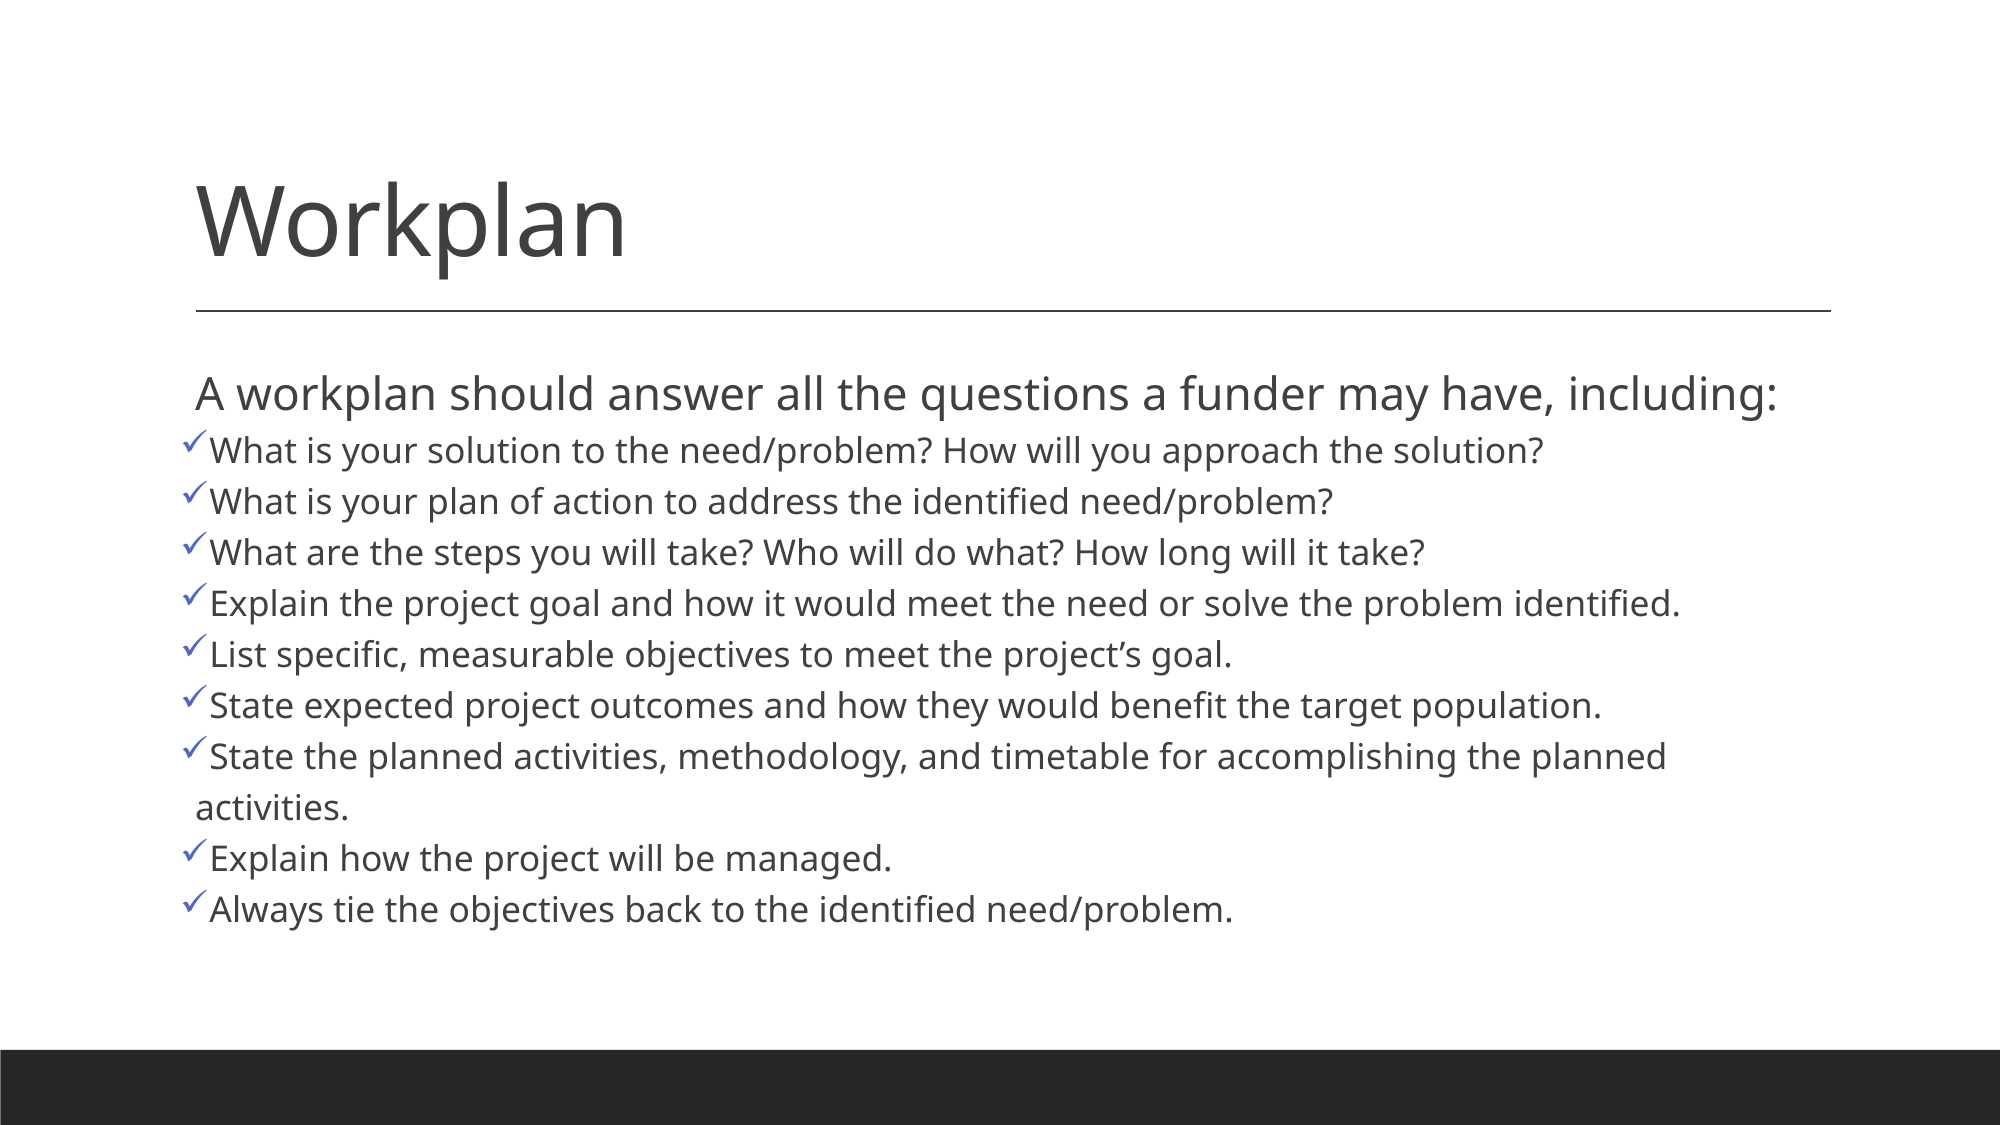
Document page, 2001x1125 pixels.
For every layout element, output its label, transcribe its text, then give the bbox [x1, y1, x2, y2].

title Workplan [180, 47, 1830, 285]
list A workplan should answer all the questions a funder may have, including: What is your solution to the need/problem? How will you approach the solution? What is your plan of action to address the identified need/problem? What are the steps you will take? Who will do what? How long will it take? Explain the project goal and how it would meet the need or solve the problem identified. List specific, measurable objectives to meet the project’s goal. State expected project outcomes and how they would benefit the target population. State the planned activities, methodology, and timetable for accomplishing the planned activities. Explain how the project will be managed. Always tie the objectives back to the identified need/problem. [180, 345, 1830, 1050]
